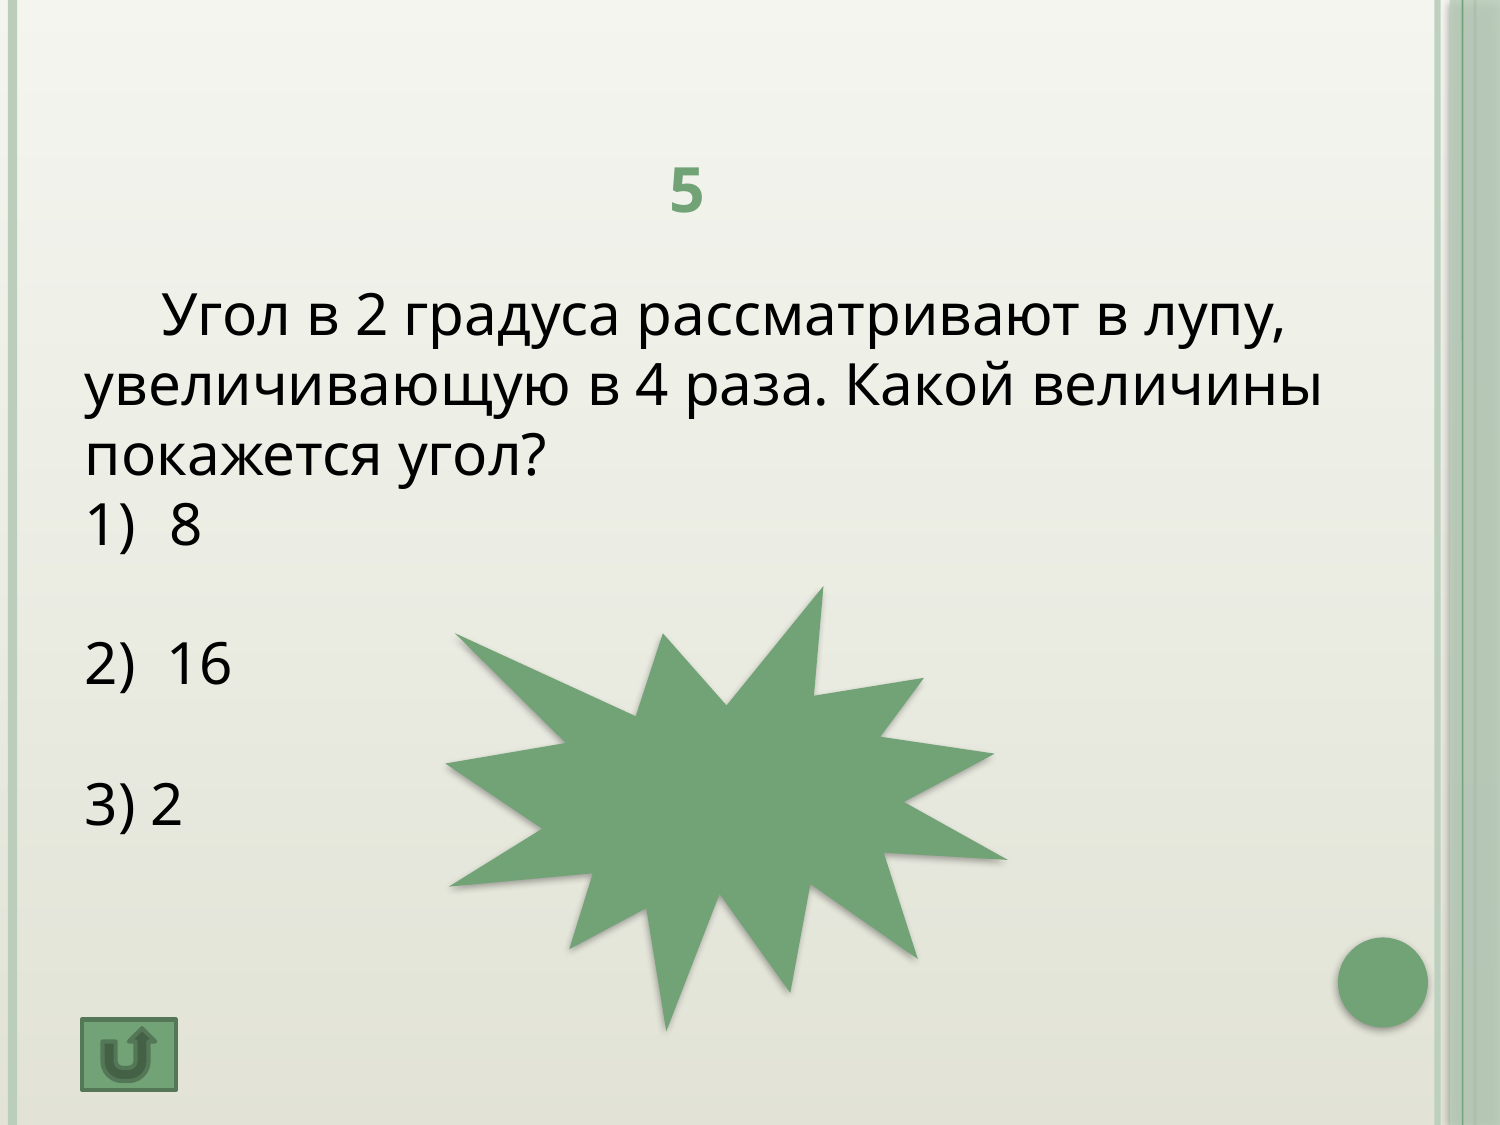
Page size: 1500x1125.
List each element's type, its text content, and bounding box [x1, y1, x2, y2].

text_box [80, 1017, 178, 1092]
text_box Угол в 2 градуса рассматривают в лупу, увеличивающую в 4 раза. Какой величины покажется угол? 8 2) 16 3) 2 [70, 269, 1407, 890]
title 5 [75, 45, 1300, 233]
text_box [443, 584, 1010, 1034]
